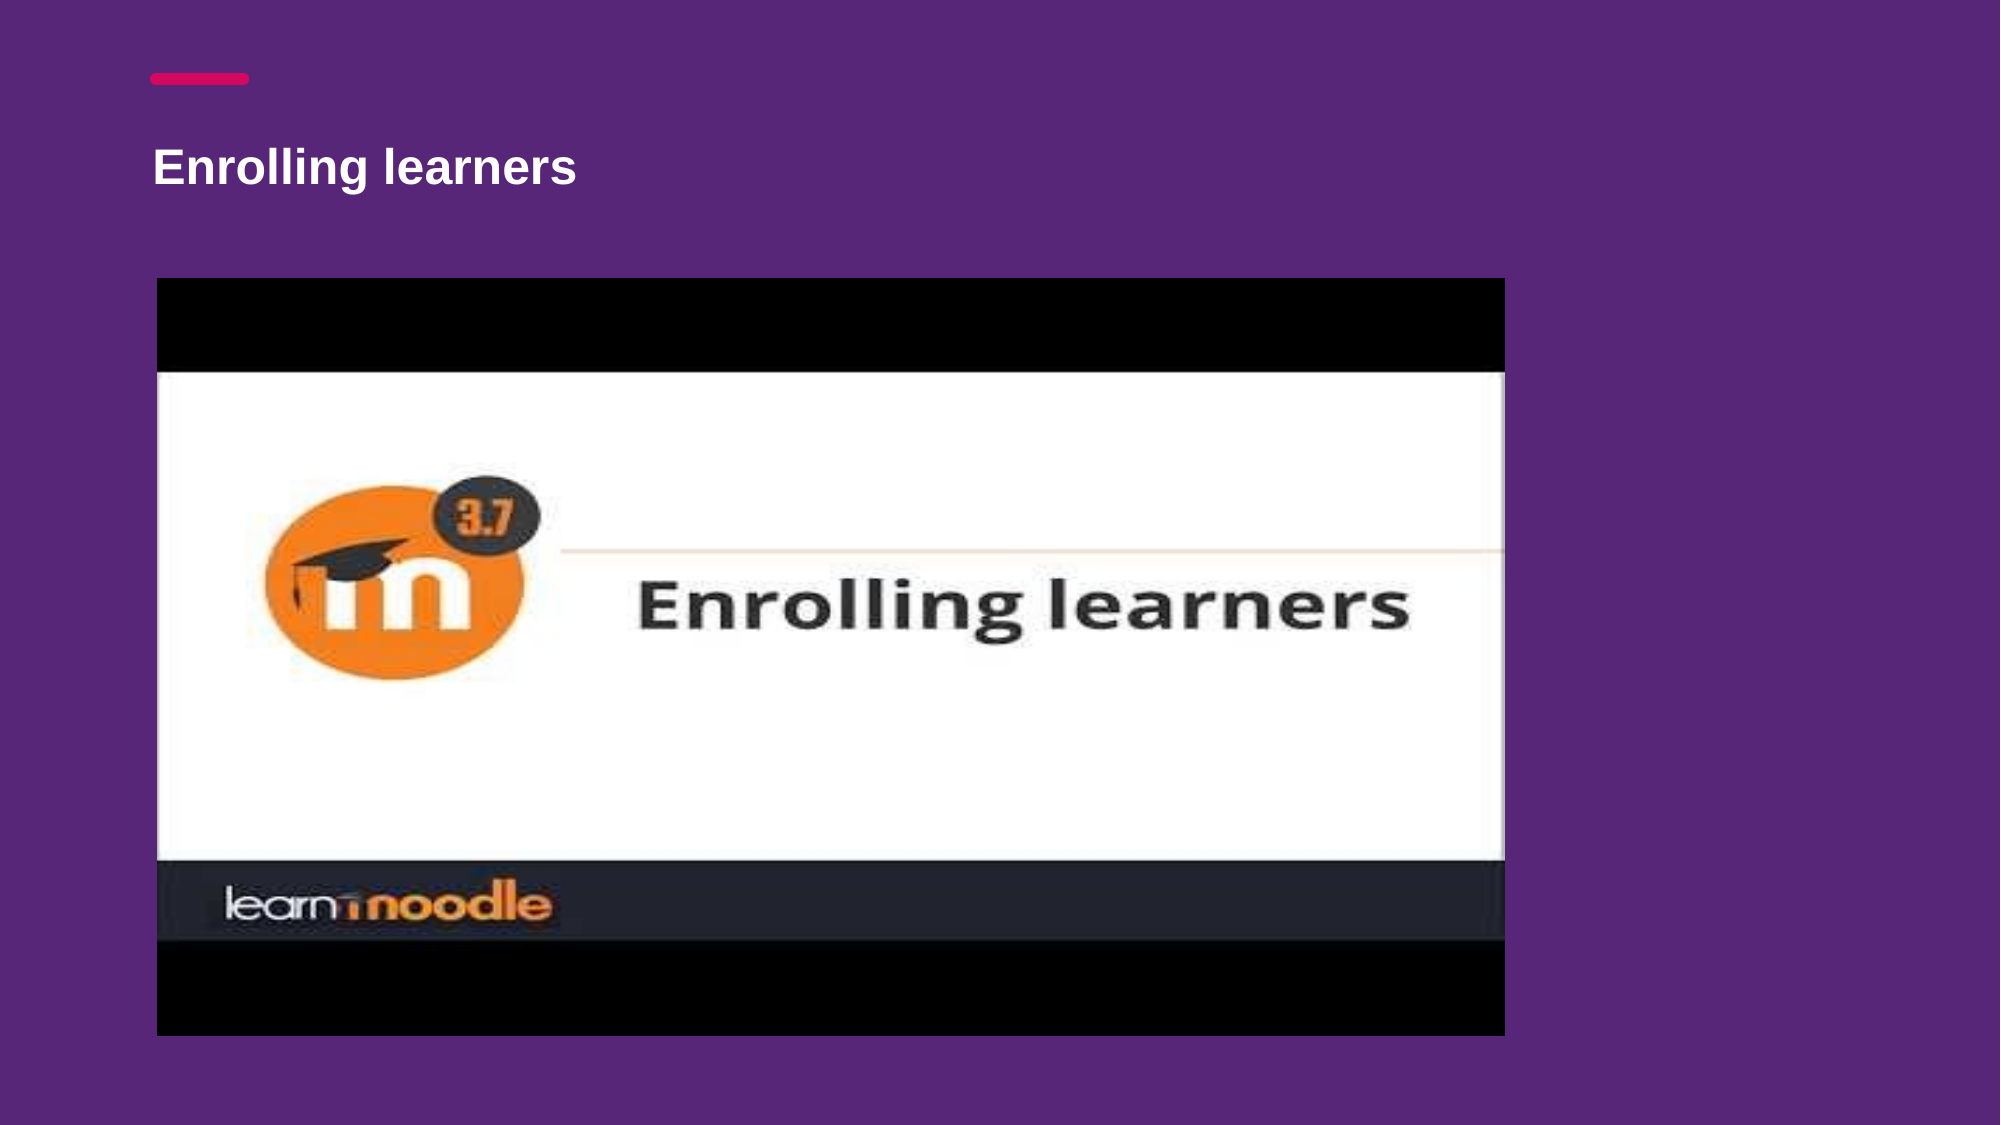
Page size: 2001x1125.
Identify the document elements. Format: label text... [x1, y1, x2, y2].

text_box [156, 277, 1506, 1037]
title Enrolling learners [137, 59, 1863, 278]
